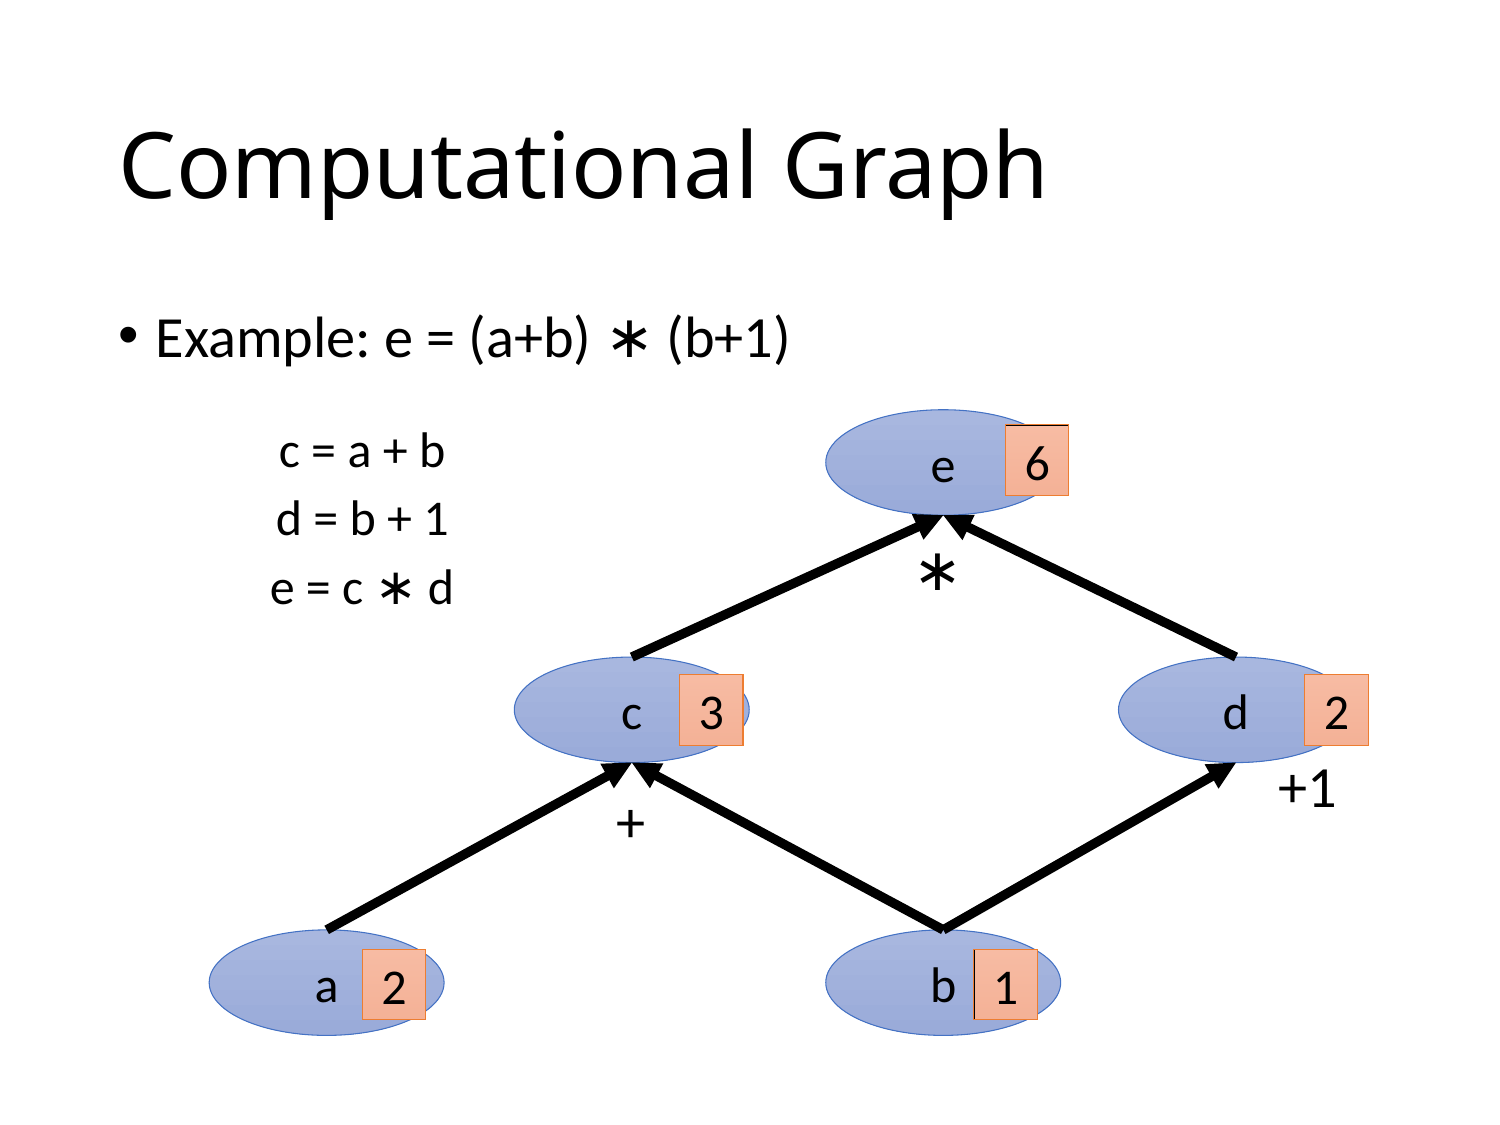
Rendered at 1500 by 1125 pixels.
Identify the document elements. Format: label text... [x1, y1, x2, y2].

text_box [943, 762, 1236, 930]
text_box c [744, 693, 750, 727]
text_box e = c ∗ d [255, 547, 470, 623]
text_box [631, 762, 943, 930]
text_box b [1038, 950, 1062, 1015]
text_box 3 [679, 674, 744, 746]
text_box 2 [1304, 674, 1369, 746]
text_box 1 [973, 949, 1038, 1020]
text_box e [825, 409, 1035, 515]
text_box a [426, 953, 445, 1012]
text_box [631, 515, 943, 658]
text_box 6 [1005, 424, 1069, 496]
list Example: e = (a+b) ∗ (b+1) [103, 299, 1397, 1014]
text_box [326, 762, 631, 930]
title Computational Graph [103, 59, 1397, 278]
text_box c [513, 656, 720, 762]
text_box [943, 515, 1236, 658]
text_box c = a + b [264, 409, 461, 478]
text_box d [1117, 656, 1324, 764]
text_box a [208, 929, 419, 1036]
text_box b [825, 930, 1035, 1036]
text_box 2 [362, 949, 426, 1020]
text_box d = b + 1 [261, 478, 464, 554]
text_box +1 [1263, 741, 1354, 827]
